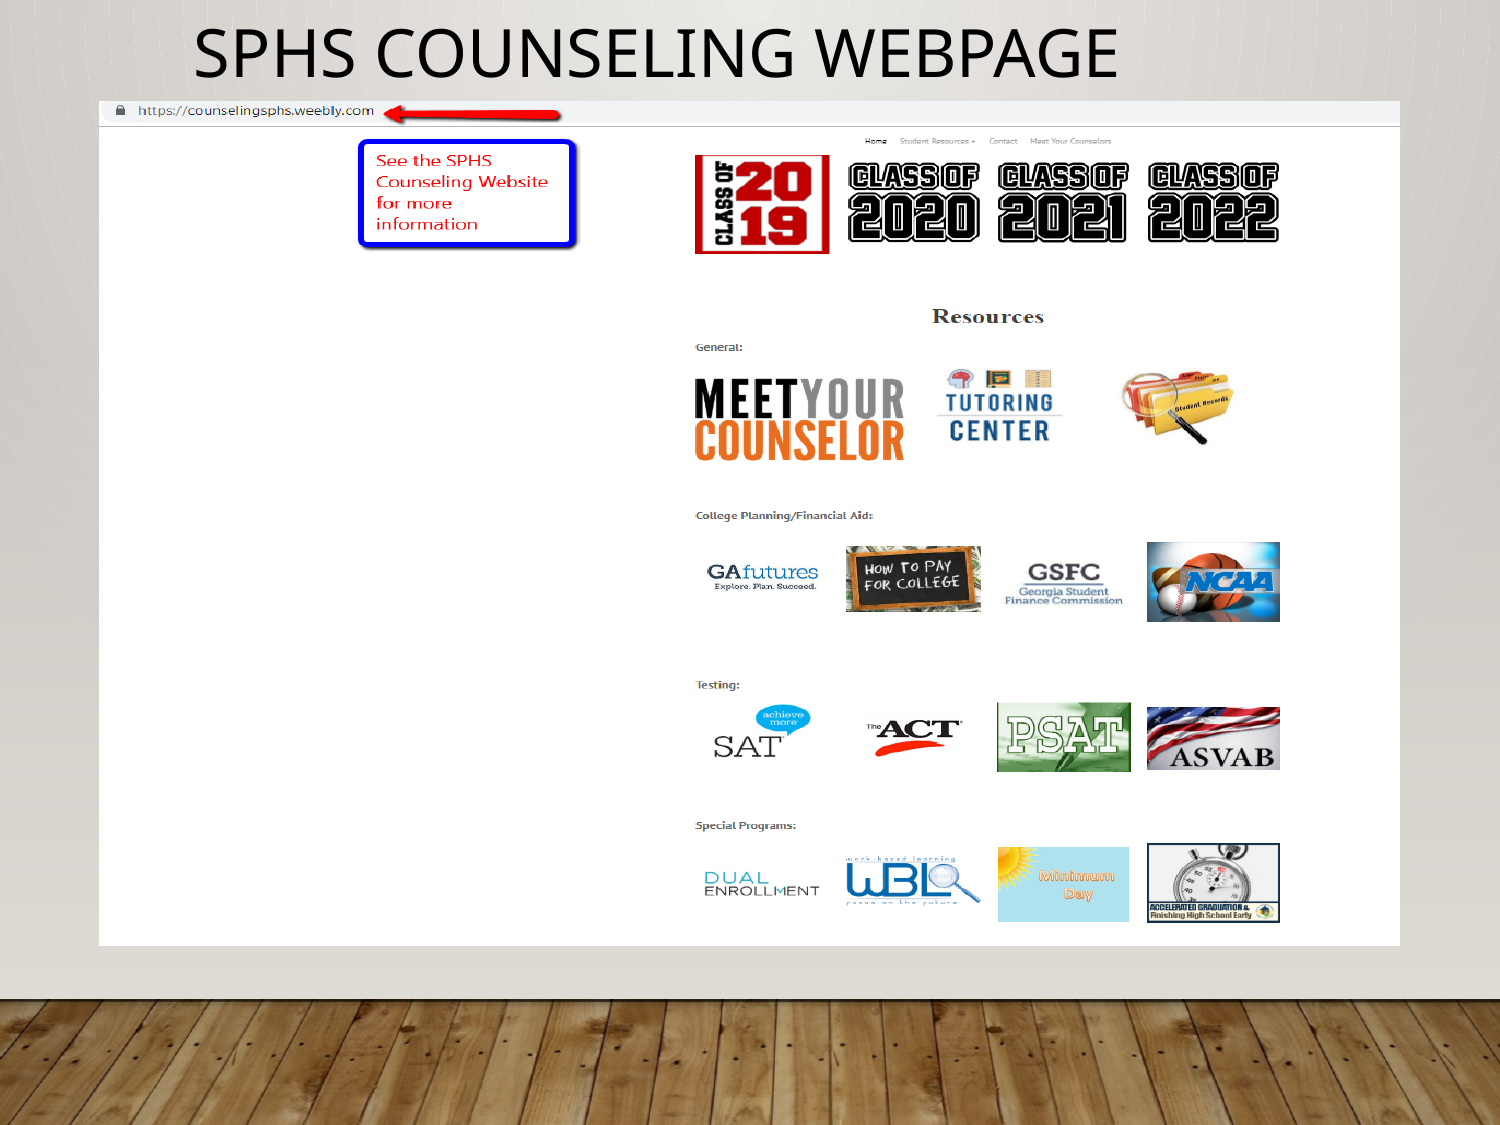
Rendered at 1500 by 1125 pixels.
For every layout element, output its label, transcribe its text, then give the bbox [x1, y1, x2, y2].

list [99, 101, 1401, 946]
picture [0, 999, 1500, 1125]
title SPHS Counseling Webpage [87, 12, 1246, 214]
